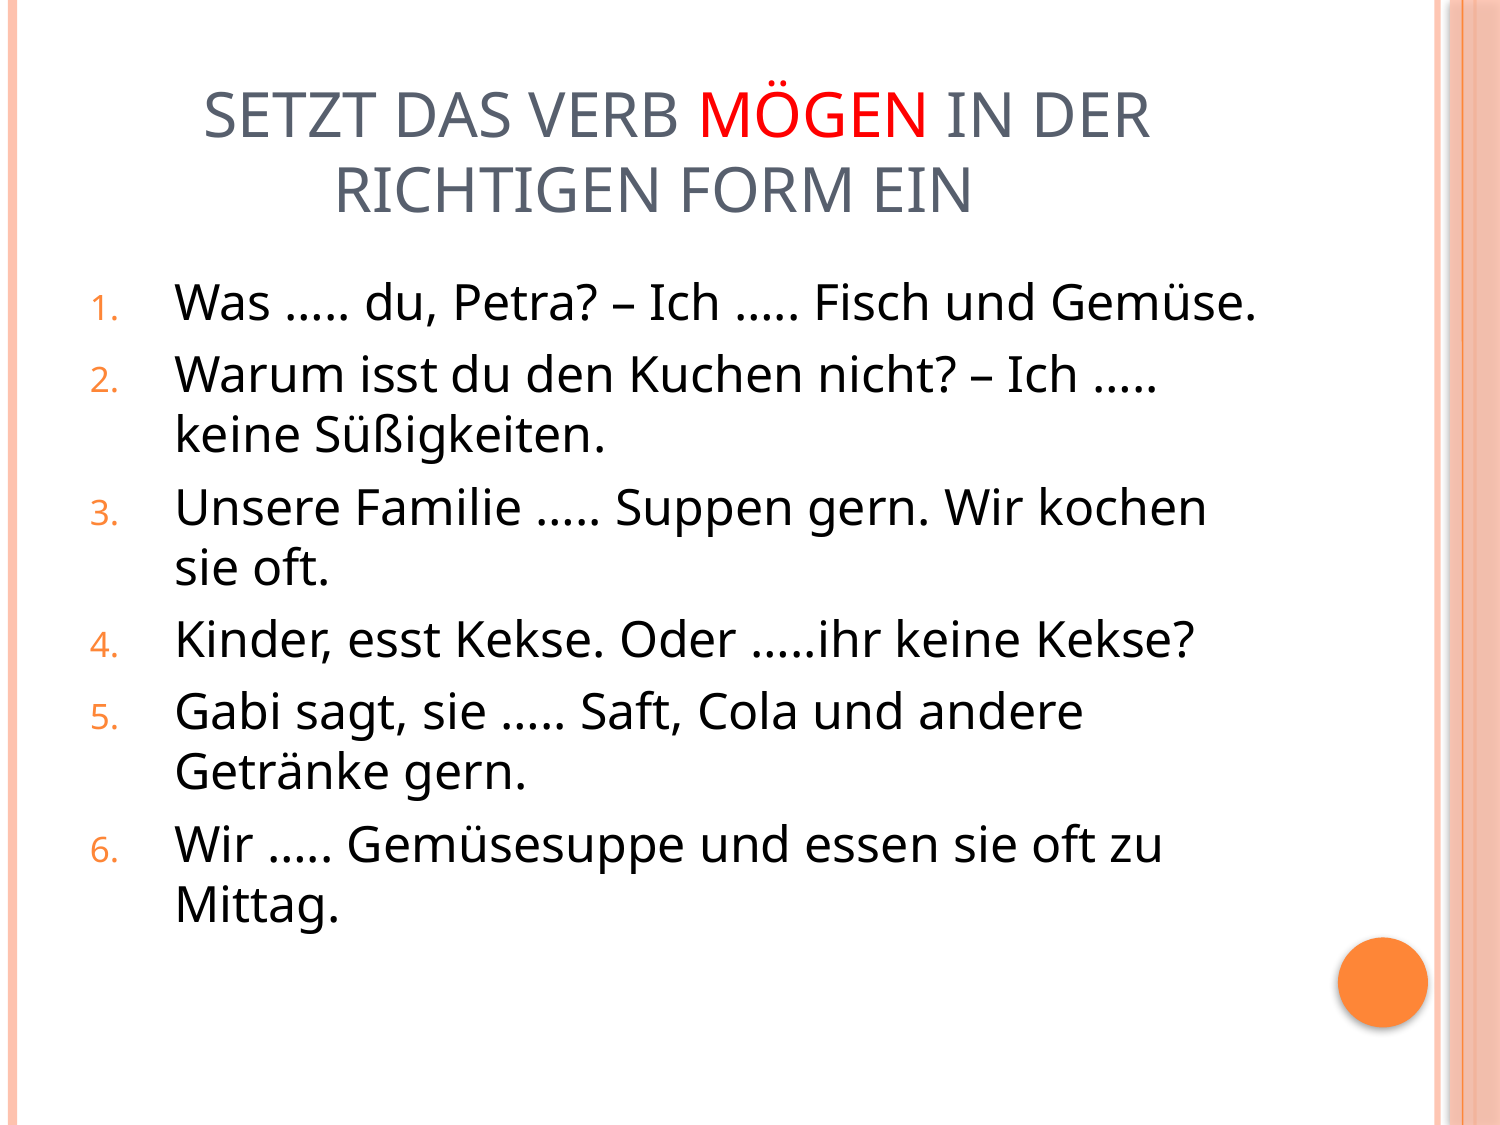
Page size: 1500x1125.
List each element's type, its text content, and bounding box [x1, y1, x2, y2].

title Setzt das Verb mögen in der richtigen Form ein [75, 45, 1300, 233]
list Was ….. du, Petra? – Ich ….. Fisch und Gemüse. Warum isst du den Kuchen nicht? – Ich ….. keine Süßigkeiten. Unsere Familie ….. Suppen gern. Wir kochen sie oft. Kinder, esst Kekse. Oder …..ihr keine Kekse? Gabi sagt, sie ….. Saft, Cola und andere Getränke gern. Wir ….. Gemüsesuppe und essen sie oft zu Mittag. [75, 262, 1300, 1062]
